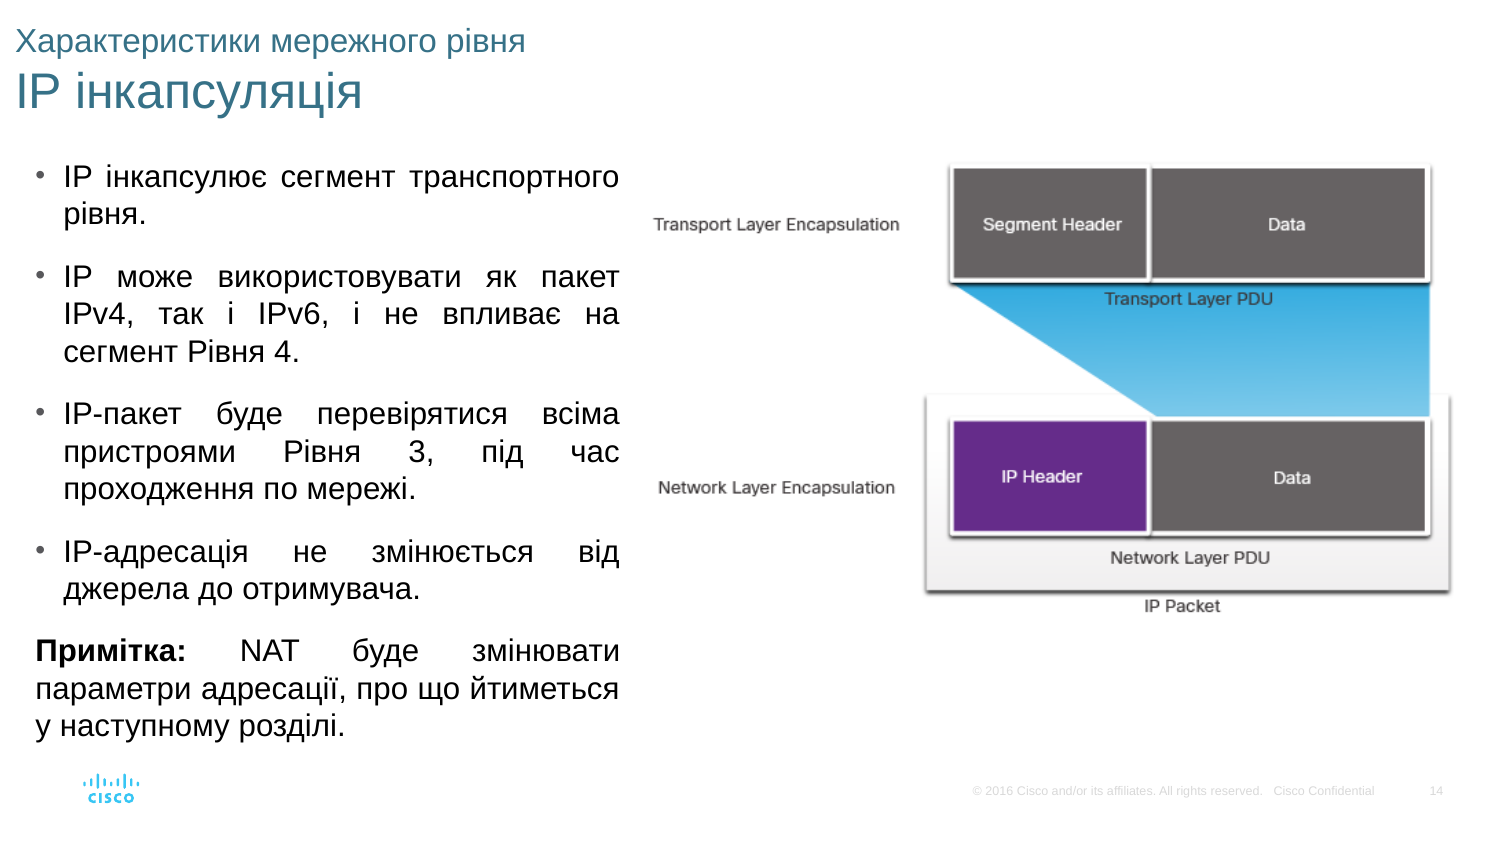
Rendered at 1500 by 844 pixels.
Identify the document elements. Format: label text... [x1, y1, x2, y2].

title Характеристики мережного рівня IP інкапсуляція [0, 6, 1500, 131]
list IP інкапсулює сегмент транспортного рівня. IP може використовувати як пакет IPv4, так і IPv6, і не впливає на сегмент Рівня 4. IP-пакет буде перевірятися всіма пристроями Рівня 3, під час проходження по мережі. IP-адресація не змінюється від джерела до отримувача. Примітка: NAT буде змінювати параметри адресації, про що йтиметься у наступному розділі. [20, 148, 651, 767]
picture [627, 148, 1469, 626]
